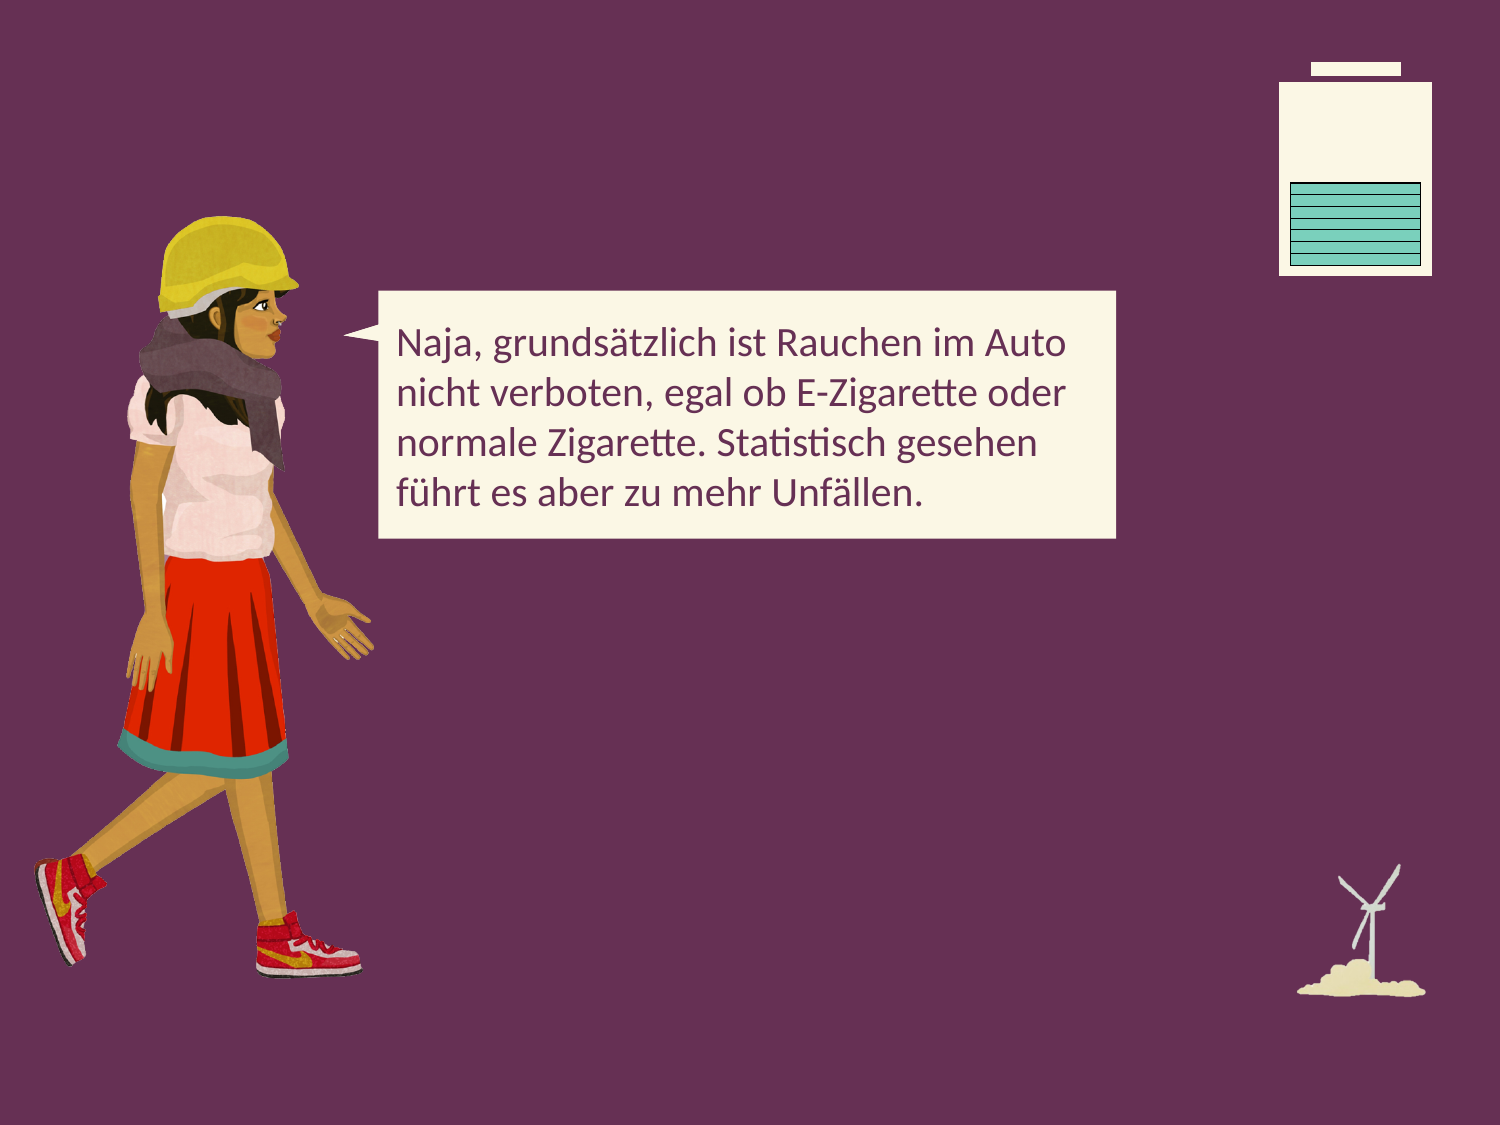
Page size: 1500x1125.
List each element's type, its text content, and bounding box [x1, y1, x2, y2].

text_box [1290, 219, 1421, 230]
text_box Naja, grundsätzlich ist Rauchen im Auto nicht verboten, egal ob E-Zigarette oder normale Zigarette. Statistisch gesehen führt es aber zu mehr Unfällen. [378, 290, 1117, 539]
text_box [1290, 207, 1421, 219]
text_box [1290, 242, 1421, 254]
text_box [0, 0, 1500, 1125]
text_box [1290, 195, 1421, 207]
text_box [1290, 254, 1421, 266]
text_box [1290, 182, 1421, 195]
text_box [1290, 230, 1421, 242]
